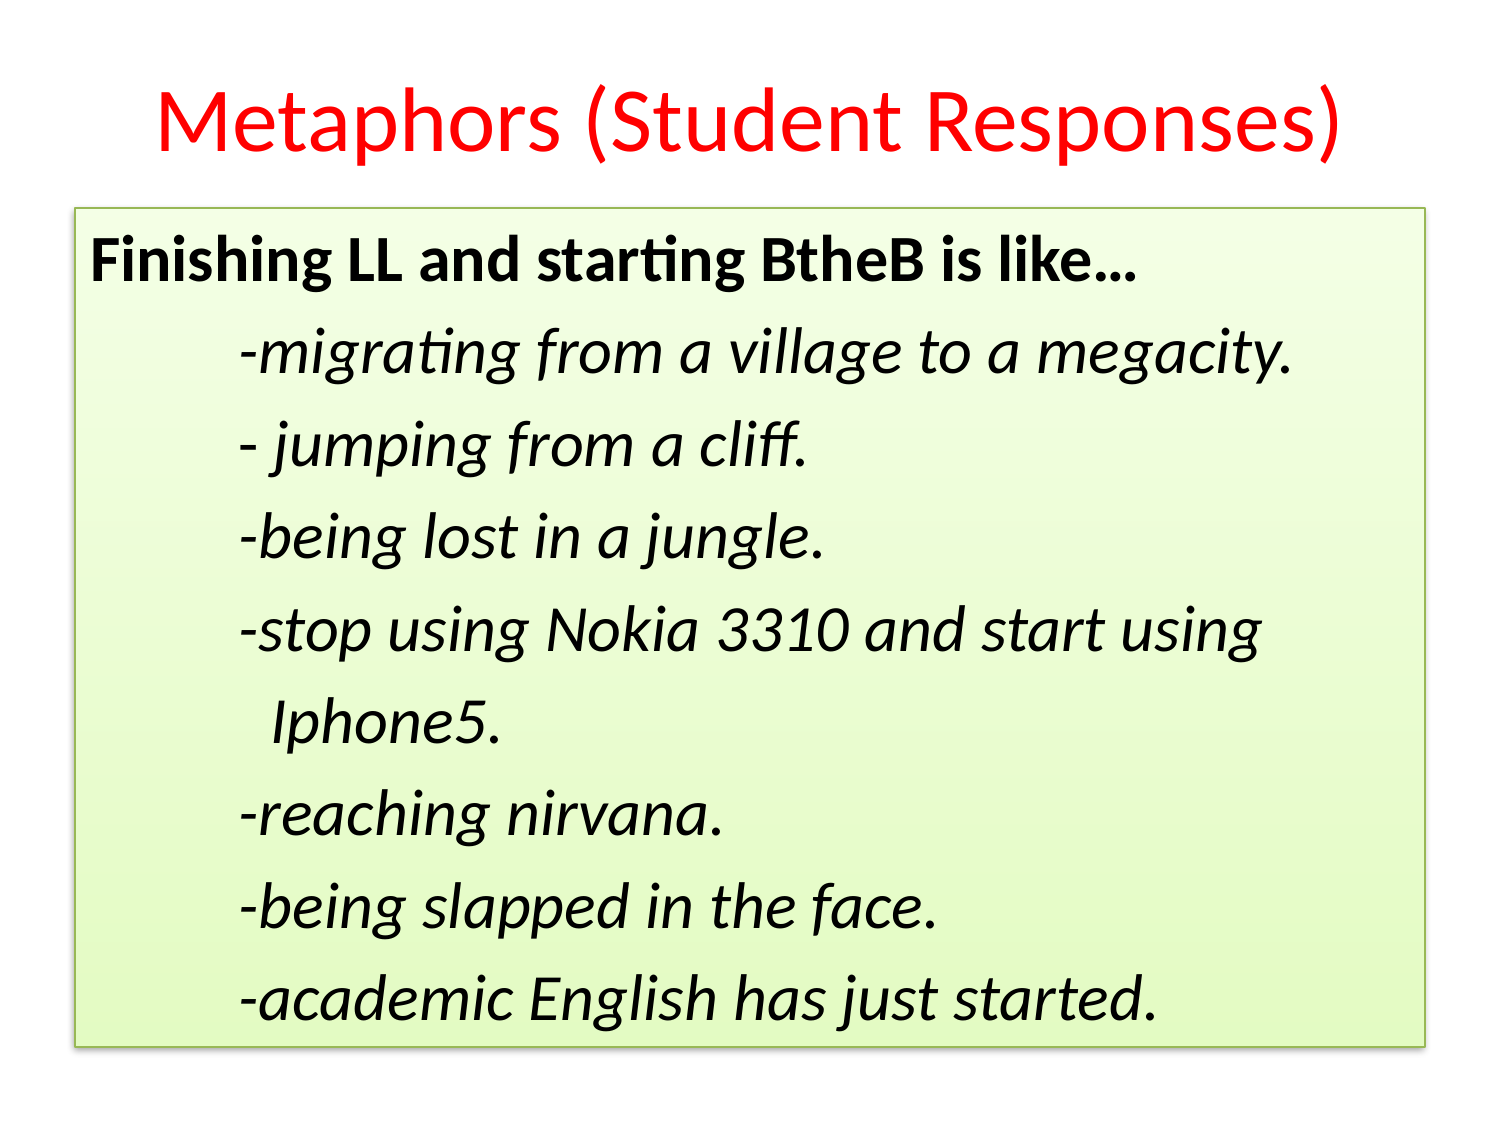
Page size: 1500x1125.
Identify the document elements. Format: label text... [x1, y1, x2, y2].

list Finishing LL and starting BtheB is like… -migrating from a village to a megacity. - jumping from a cliff. -being lost in a jungle. -stop using Nokia 3310 and start using Iphone5. -reaching nirvana. -being slapped in the face. -academic English has just started. [74, 207, 1426, 1048]
title Metaphors (Student Responses) [75, 45, 1425, 185]
